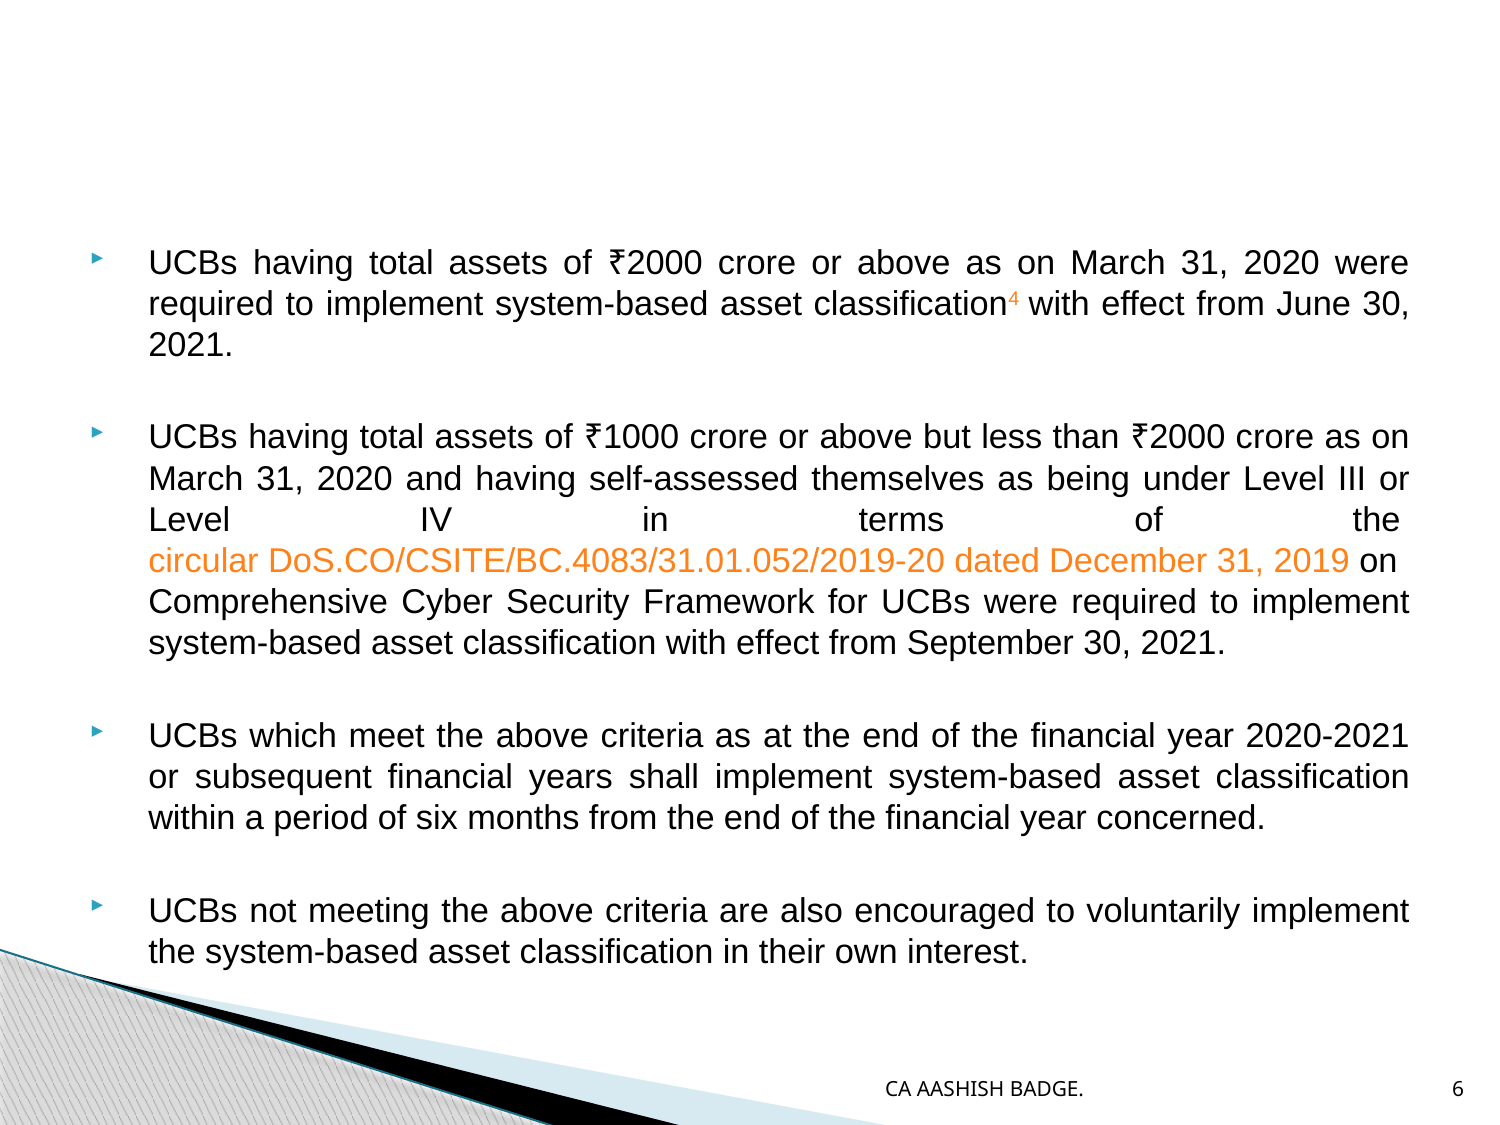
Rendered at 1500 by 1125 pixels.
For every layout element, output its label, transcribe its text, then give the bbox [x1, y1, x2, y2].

footer CA AASHISH BADGE. [718, 1051, 1105, 1112]
list UCBs having total assets of ₹2000 crore or above as on March 31, 2020 were required to implement system-based asset classification4 with effect from June 30, 2021. UCBs having total assets of ₹1000 crore or above but less than ₹2000 crore as on March 31, 2020 and having self-assessed themselves as being under Level III or Level IV in terms of the circular DoS.CO/CSITE/BC.4083/31.01.052/2019-20 dated December 31, 2019 on Comprehensive Cyber Security Framework for UCBs were required to implement system-based asset classification with effect from September 30, 2021. UCBs which meet the above criteria as at the end of the financial year 2020-2021 or subsequent financial years shall implement system-based asset classification within a period of six months from the end of the financial year concerned. UCBs not meeting the above criteria are also encouraged to voluntarily implement the system-based asset classification in their own interest. [75, 232, 1425, 1013]
slide_number 6 [1418, 1051, 1479, 1112]
